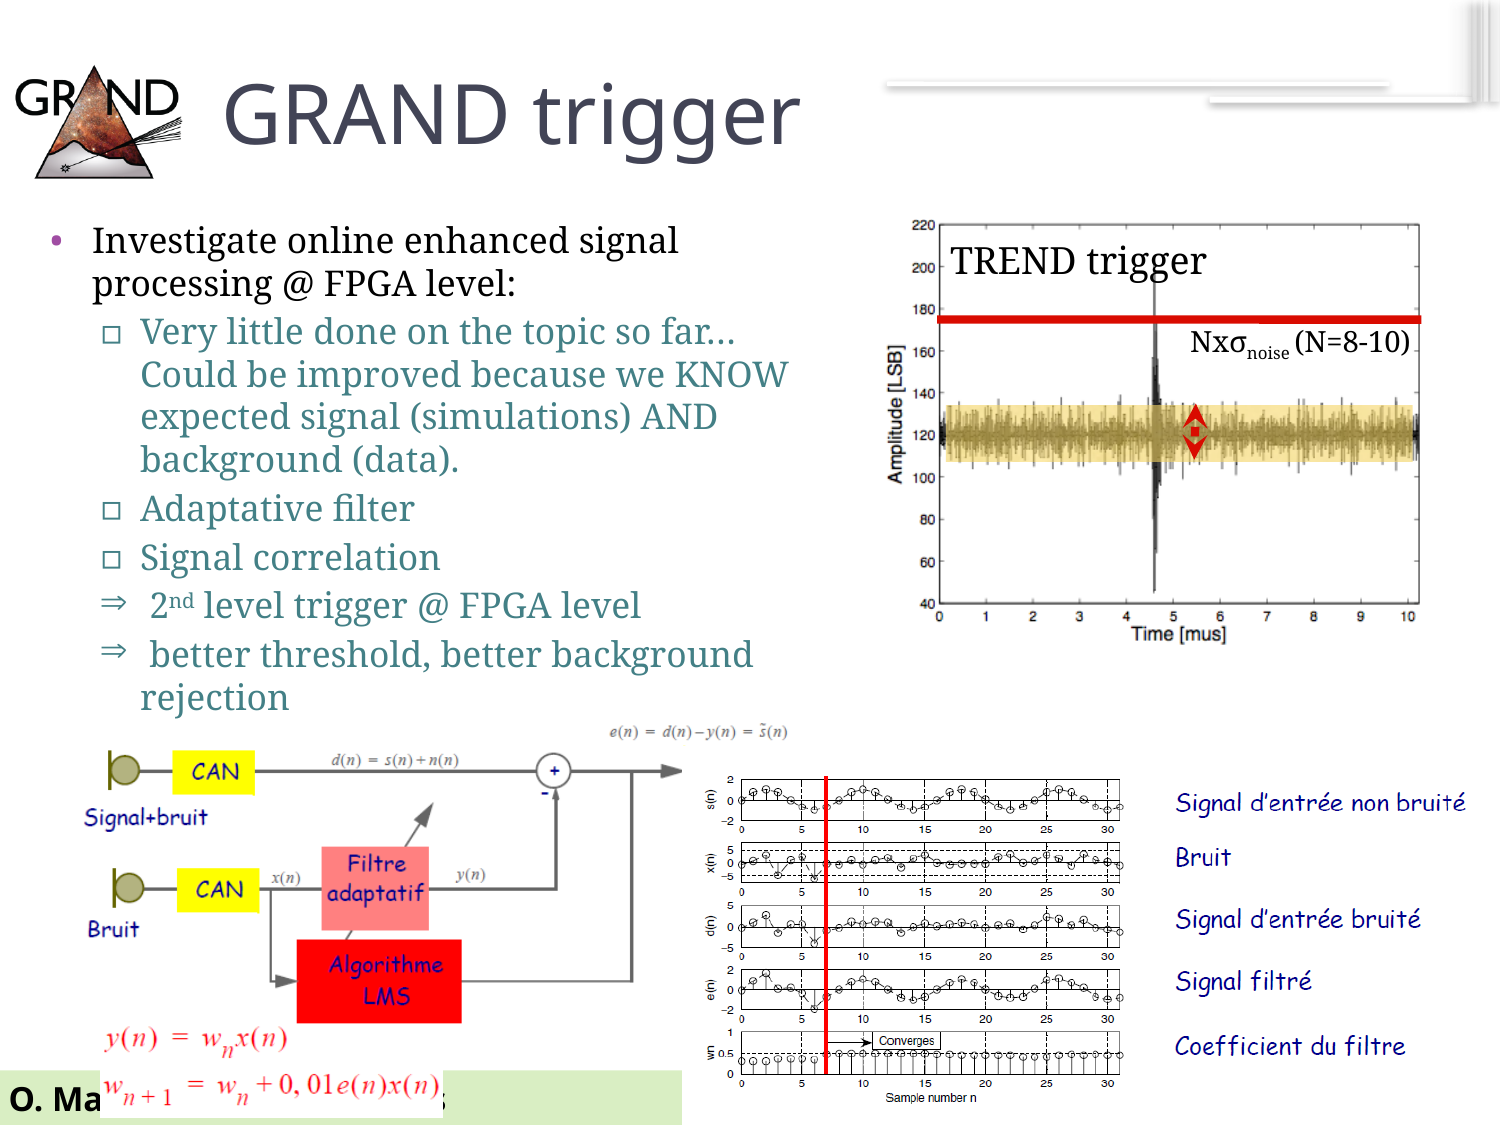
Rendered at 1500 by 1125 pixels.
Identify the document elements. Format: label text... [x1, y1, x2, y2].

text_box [46, 721, 1500, 1125]
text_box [936, 319, 1422, 358]
picture [10, 30, 184, 197]
title GRAND trigger [206, 23, 1436, 199]
picture [870, 219, 1443, 648]
list Investigate online enhanced signal processing @ FPGA level: Very little done on the topic so far… Could be improved because we KNOW expected signal (simulations) AND background (data). Adaptative filter Signal correlation 2nd level trigger @ FPGA level better threshold, better background rejection [17, 210, 845, 728]
